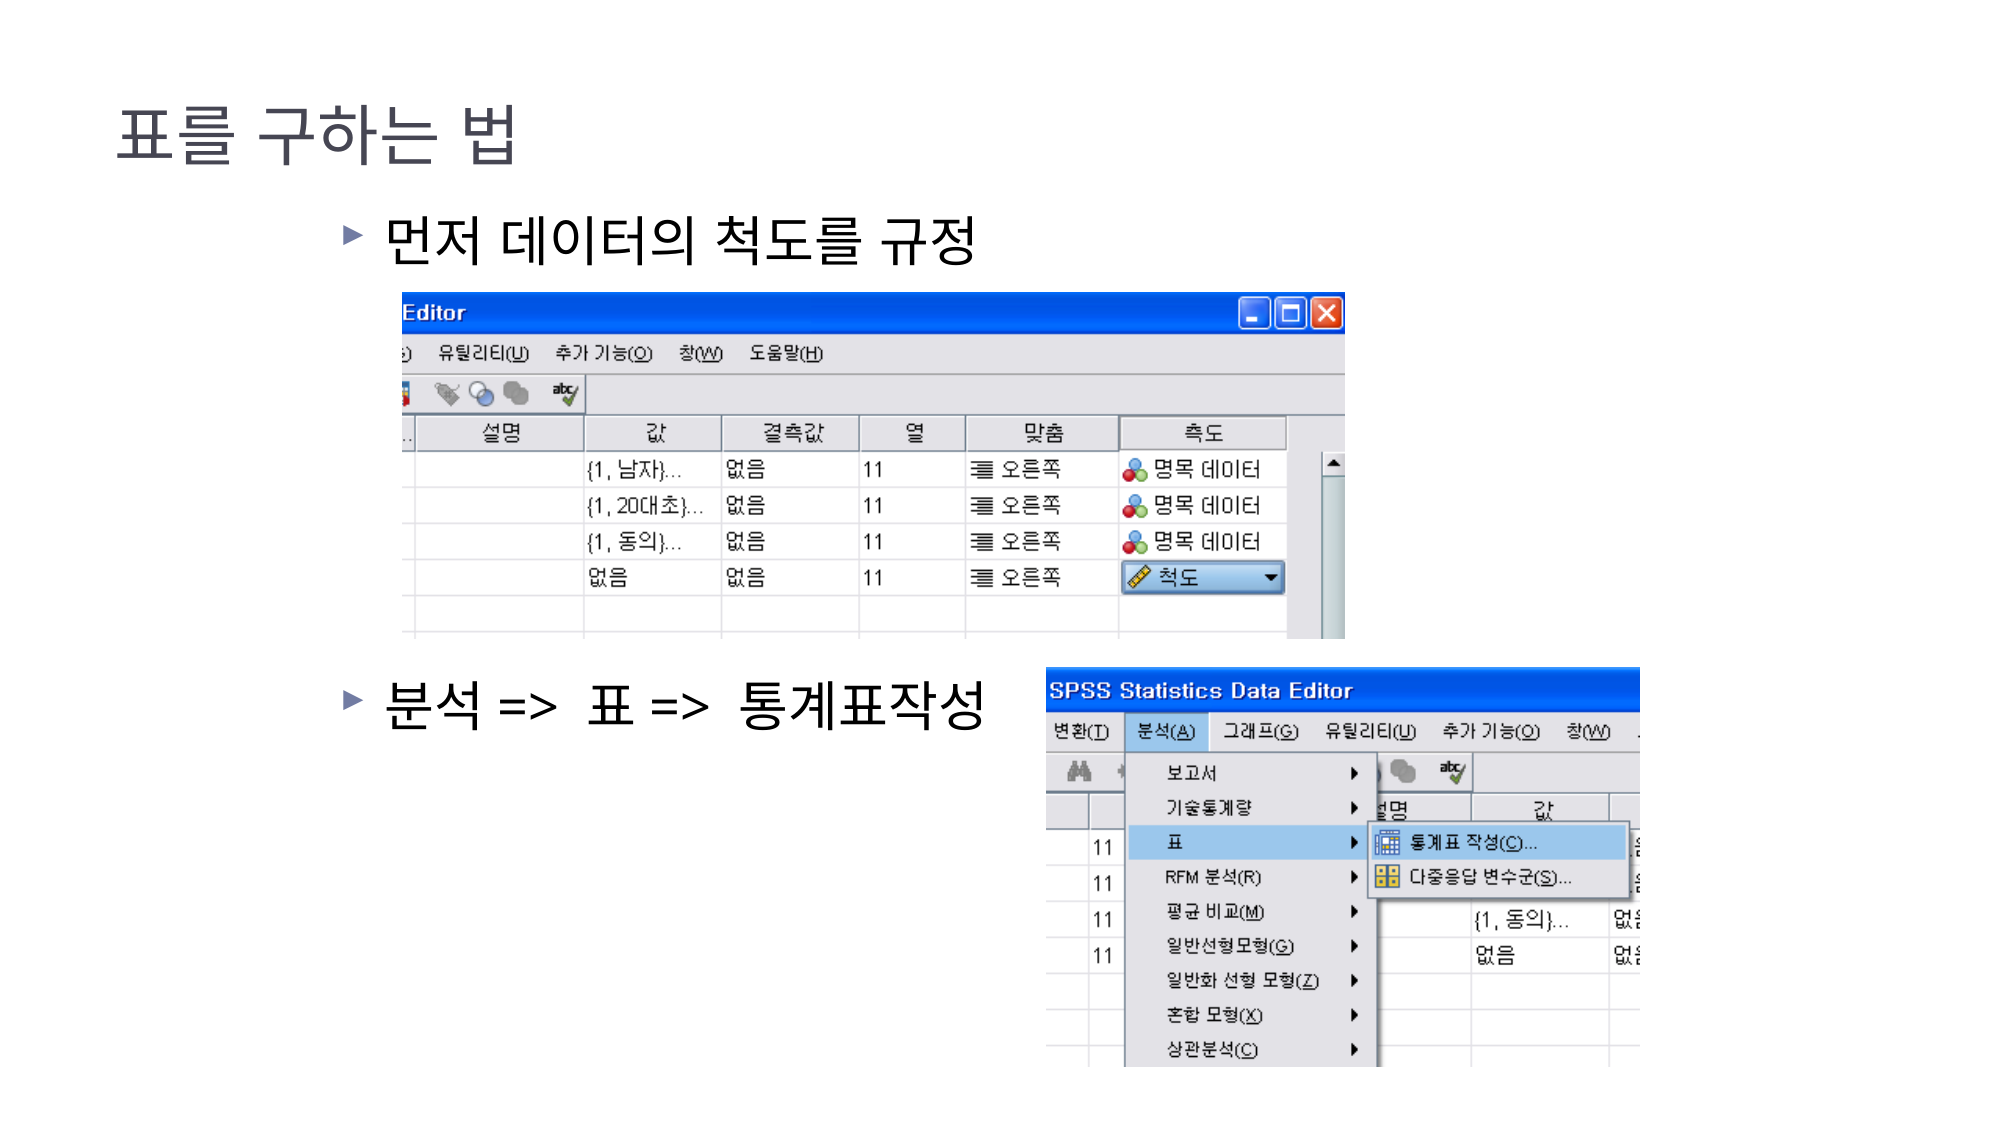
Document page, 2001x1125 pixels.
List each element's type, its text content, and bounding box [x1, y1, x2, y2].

picture [1046, 667, 1640, 1067]
title 표를 구하는 법 [99, 19, 1900, 182]
list 먼저 데이터의 척도를 규정 분석=> 표=> 통계표작성 [324, 200, 1675, 1010]
picture [402, 292, 1345, 639]
